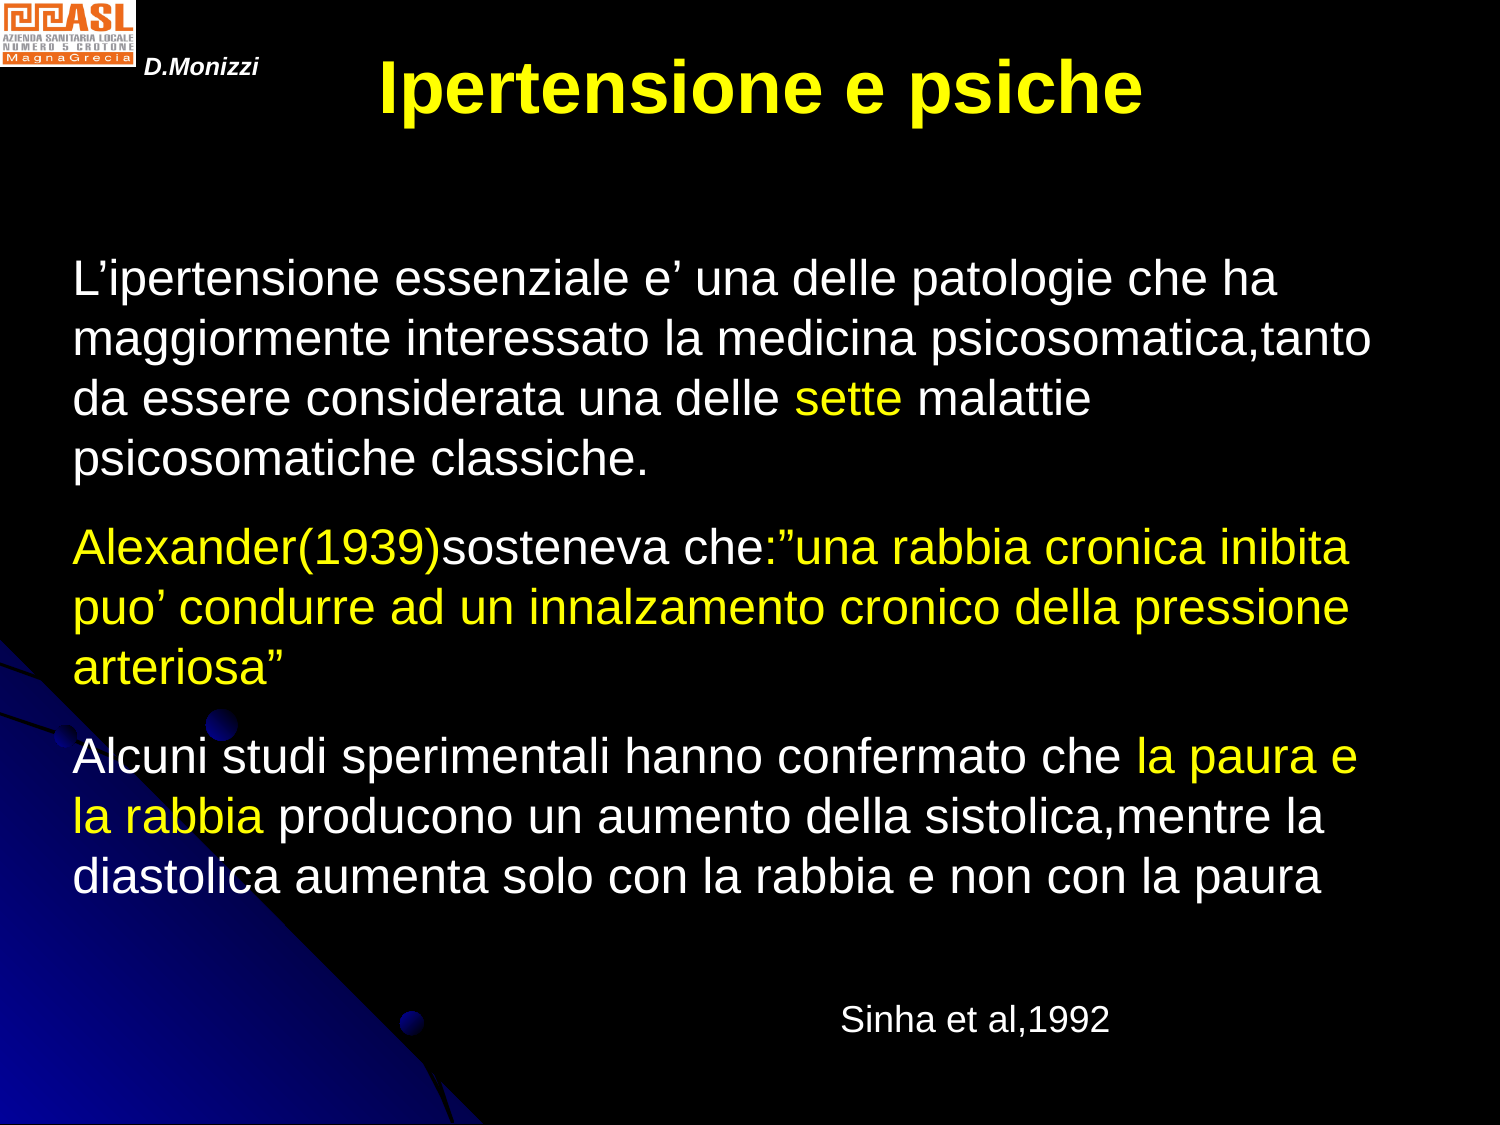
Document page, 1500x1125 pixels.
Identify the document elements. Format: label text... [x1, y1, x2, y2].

text_box Ipertensione e psiche [112, 30, 1412, 136]
text_box D.Monizzi [136, 42, 267, 88]
picture [0, 0, 136, 67]
text_box L’ipertensione essenziale e’ una delle patologie che ha maggiormente interessato la medicina psicosomatica,tanto da essere considerata una delle sette malattie psicosomatiche classiche. Alexander(1939)sosteneva che:”una rabbia cronica inibita puo’ condurre ad un innalzamento cronico della pressione arteriosa” Alcuni studi sperimentali hanno confermato che la paura e la rabbia producono un aumento della sistolica,mentre la diastolica aumenta solo con la rabbia e non con la paura [64, 148, 1412, 912]
text_box Sinha et al,1992 [832, 987, 1317, 1048]
